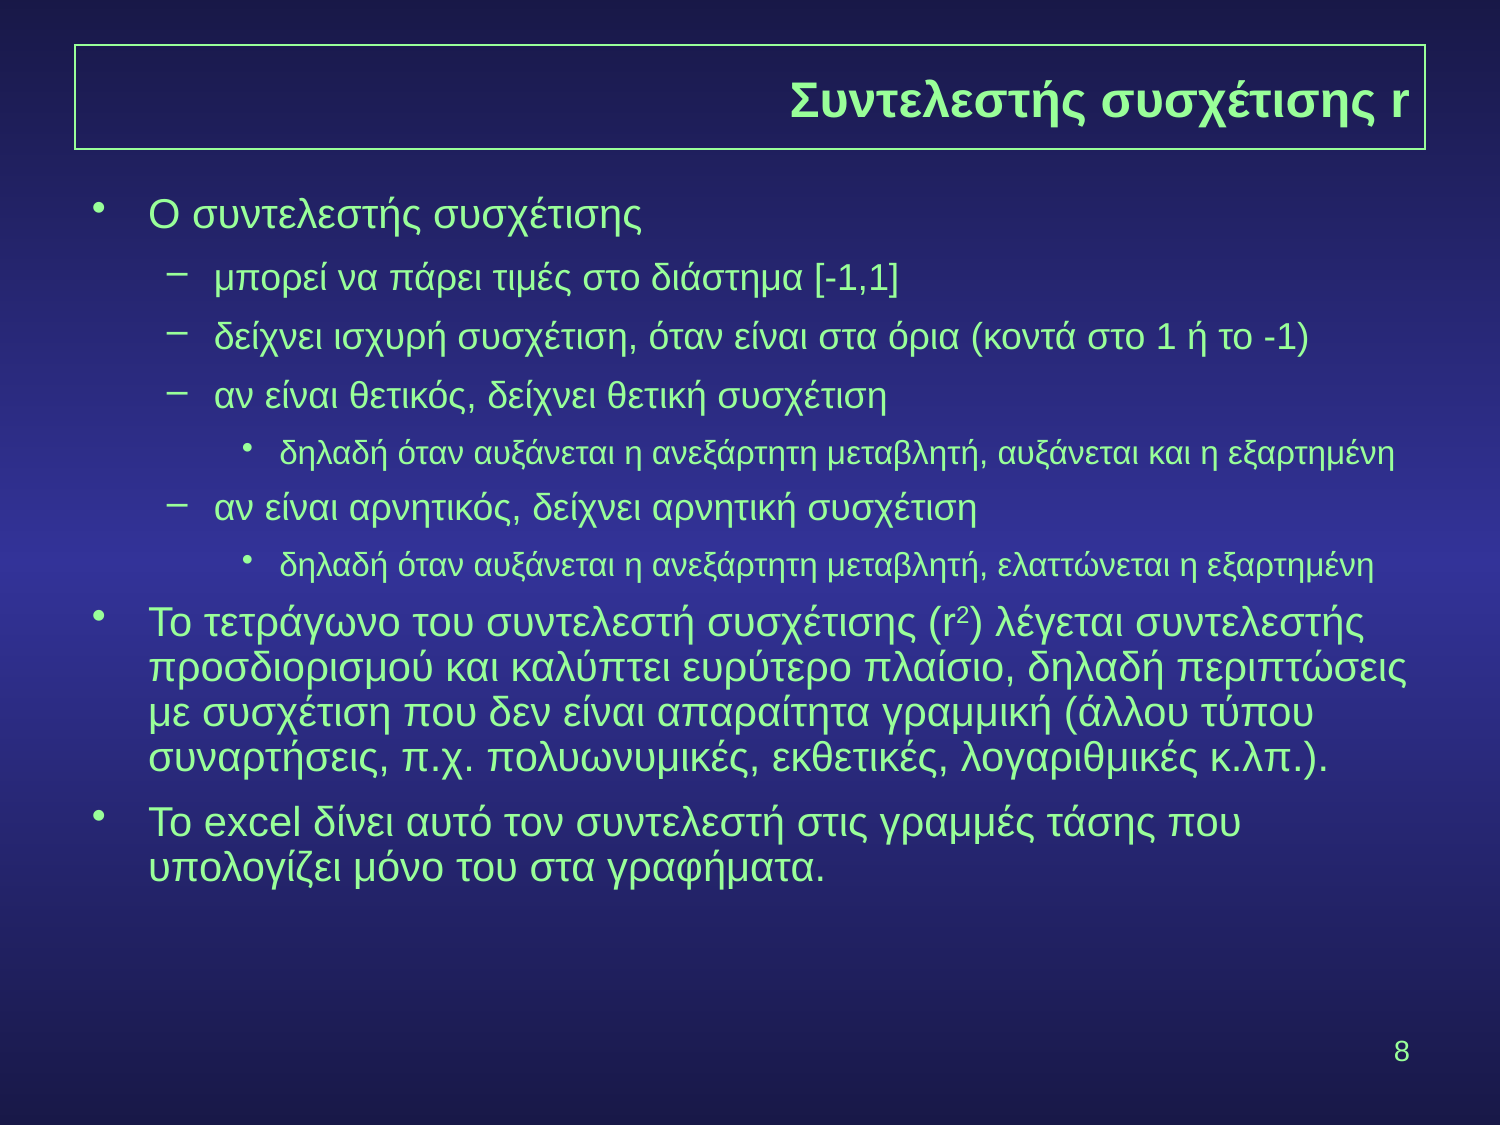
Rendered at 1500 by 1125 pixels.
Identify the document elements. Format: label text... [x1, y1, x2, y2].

list Ο συντελεστής συσχέτισης μπορεί να πάρει τιμές στο διάστημα [-1,1] δείχνει ισχυρή συσχέτιση, όταν είναι στα όρια (κοντά στο 1 ή το -1) αν είναι θετικός, δείχνει θετική συσχέτιση δηλαδή όταν αυξάνεται η ανεξάρτητη μεταβλητή, αυξάνεται και η εξαρτημένη αν είναι αρνητικός, δείχνει αρνητική συσχέτιση δηλαδή όταν αυξάνεται η ανεξάρτητη μεταβλητή, ελαττώνεται η εξαρτημένη Το τετράγωνο του συντελεστή συσχέτισης (r2) λέγεται συντελεστής προσδιορισμού και καλύπτει ευρύτερο πλαίσιο, δηλαδή περιπτώσεις με συσχέτιση που δεν είναι απαραίτητα γραμμική (άλλου τύπου συναρτήσεις, π.χ. πολυωνυμικές, εκθετικές, λογαριθμικές κ.λπ.). Το excel δίνει αυτό τον συντελεστή στις γραμμές τάσης που υπολογίζει μόνο του στα γραφήματα. [76, 184, 1436, 1006]
title Συντελεστής συσχέτισης r [74, 44, 1426, 150]
slide_number 8 [1074, 1024, 1426, 1103]
